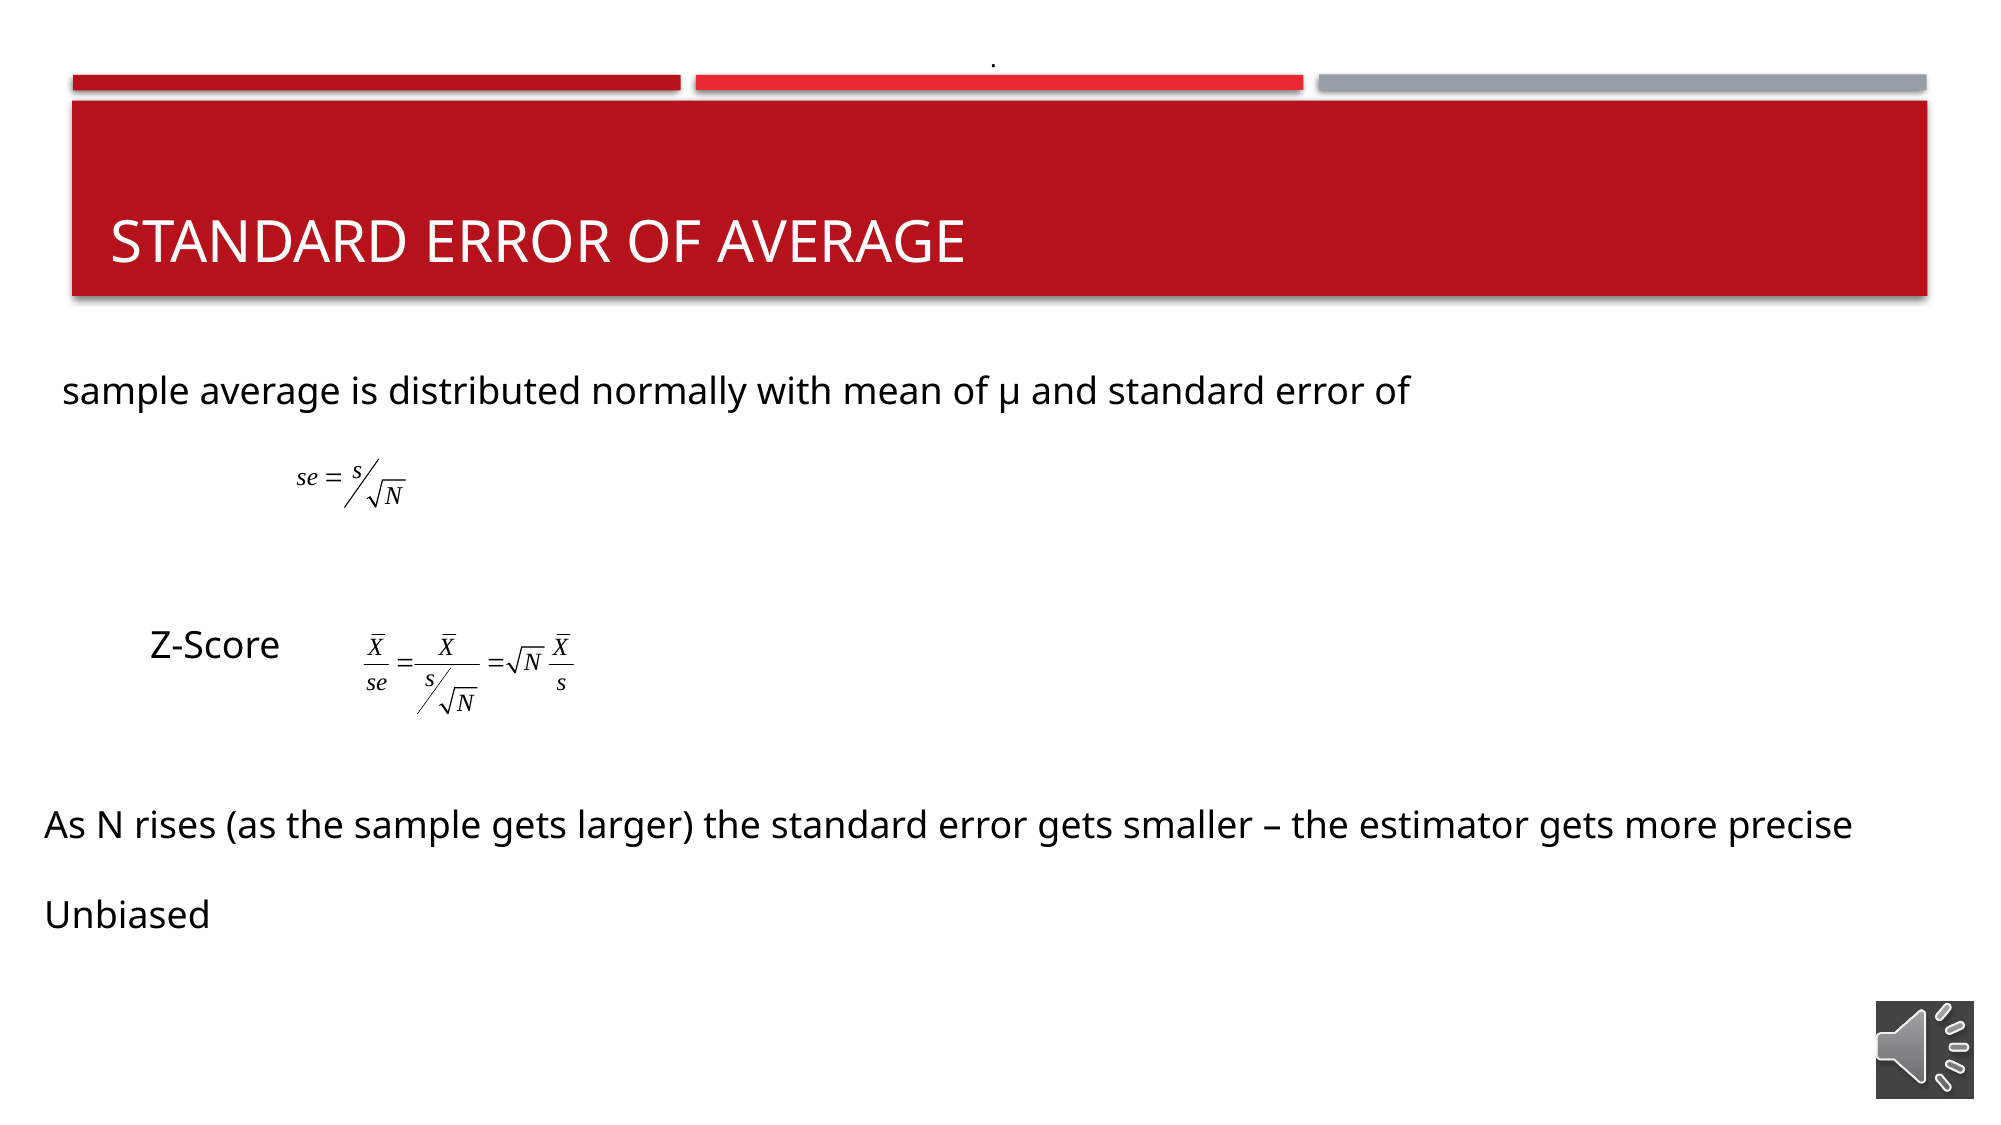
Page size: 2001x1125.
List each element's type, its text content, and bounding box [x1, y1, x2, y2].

title Standard error of average [95, 115, 1905, 282]
text_box . [974, 35, 1025, 81]
picture [1874, 999, 1976, 1101]
text_box Z-Score [135, 613, 296, 674]
text_box sample average is distributed normally with mean of µ and standard error of [47, 359, 1437, 420]
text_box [291, 453, 412, 513]
text_box As N rises (as the sample gets larger) the standard error gets smaller – the estimator gets more precise Unbiased [29, 794, 1880, 989]
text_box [359, 628, 580, 719]
